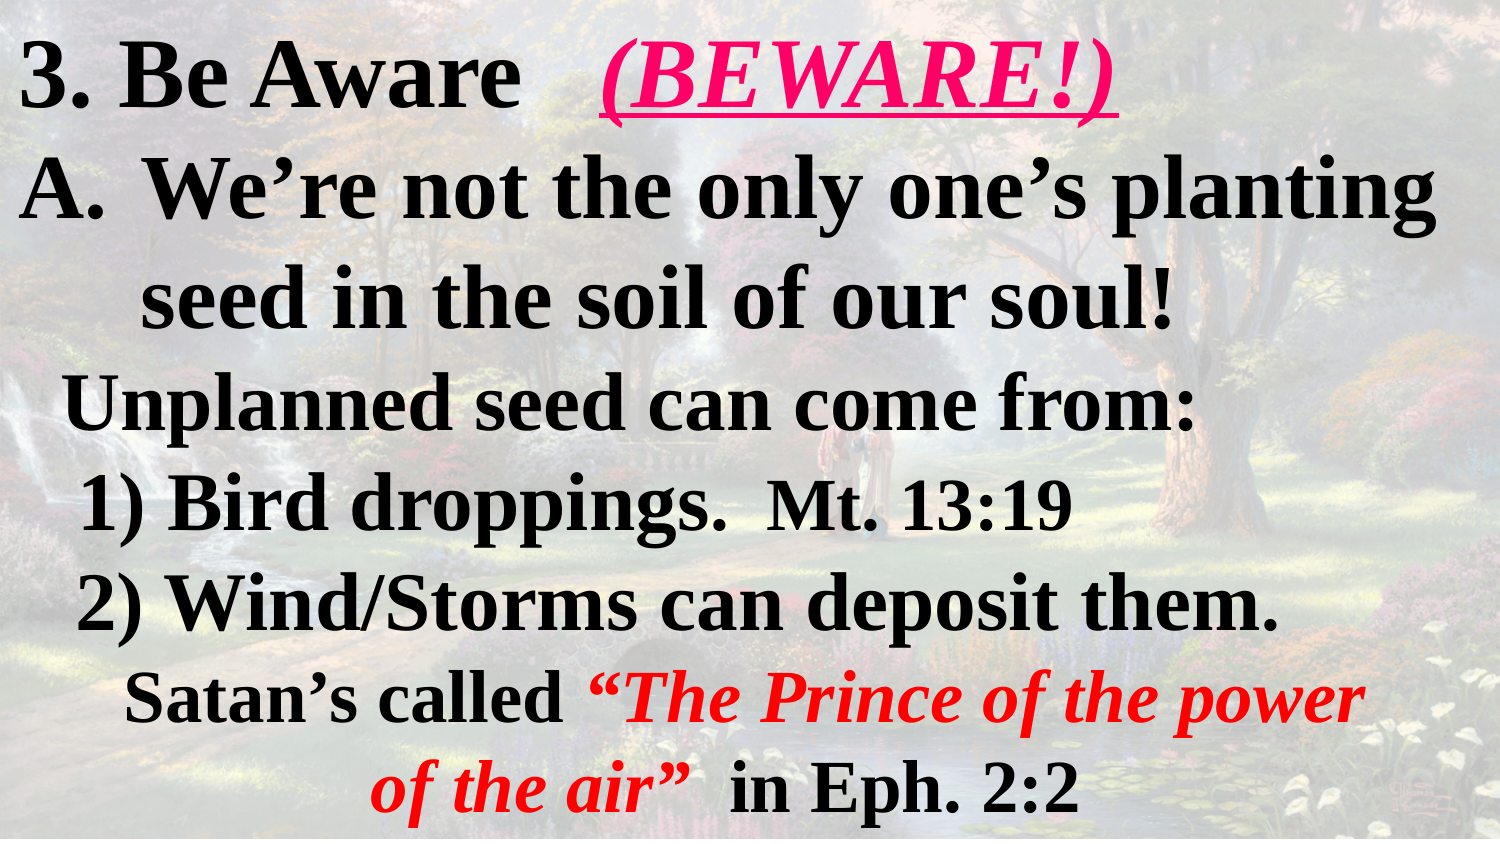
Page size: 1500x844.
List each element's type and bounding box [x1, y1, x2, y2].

text_box [0, 839, 1500, 844]
picture [0, 0, 1500, 839]
